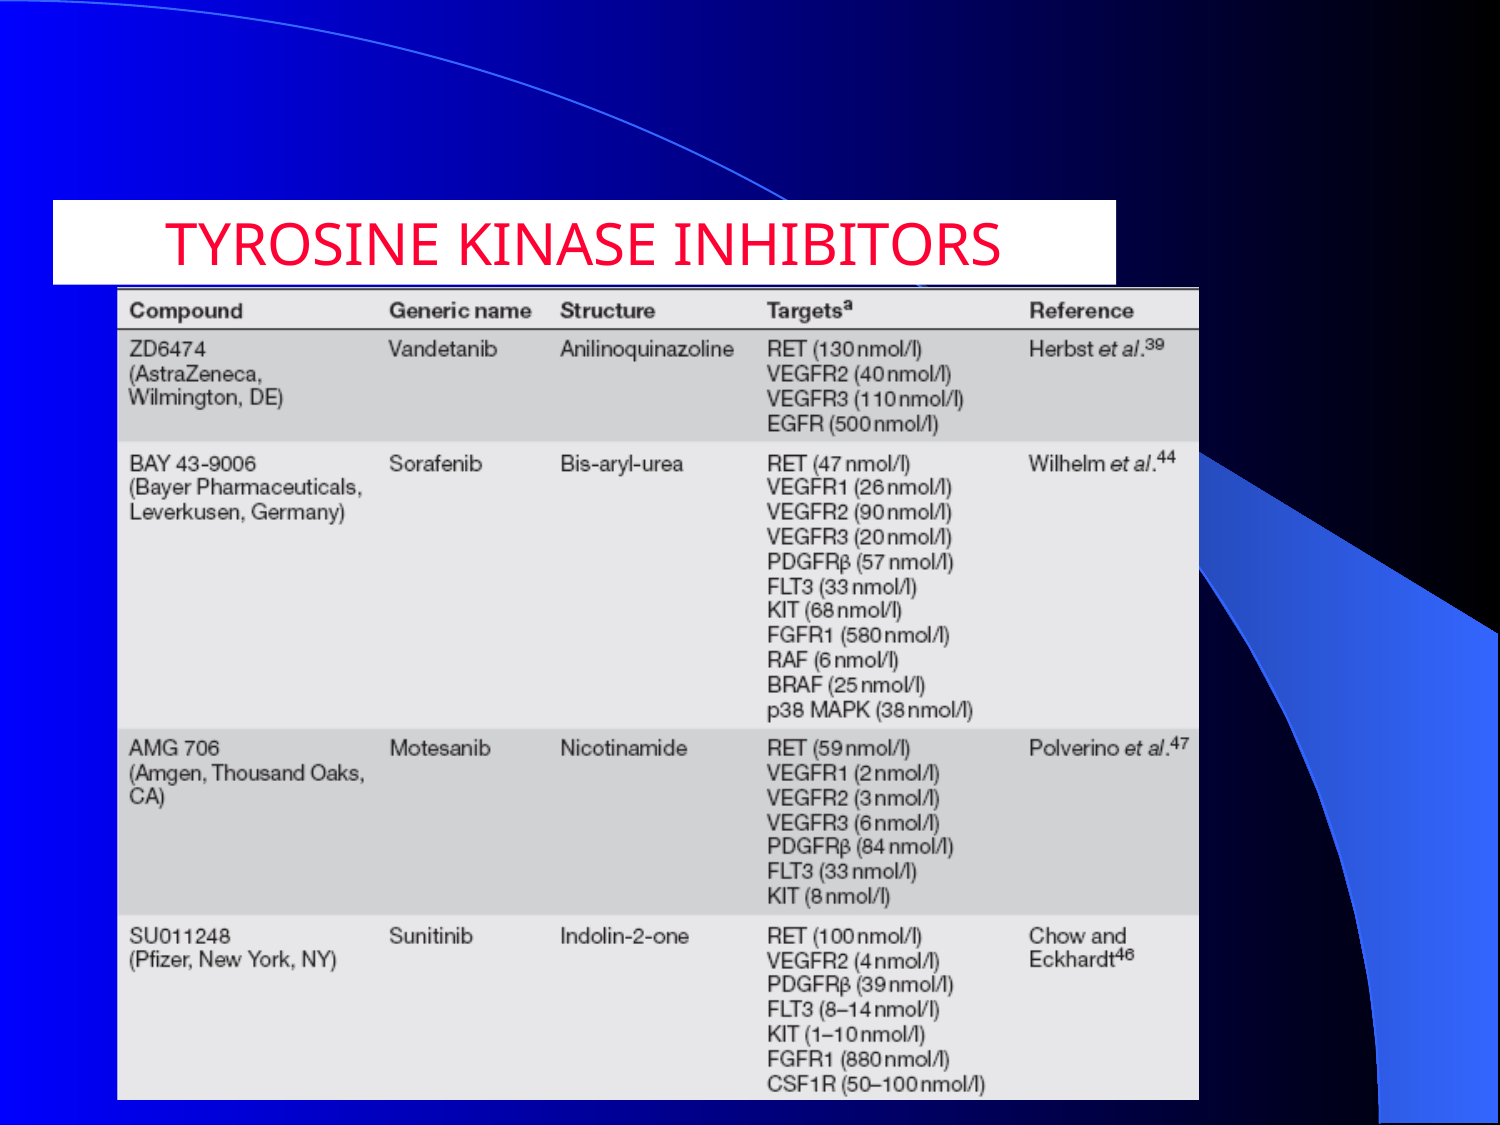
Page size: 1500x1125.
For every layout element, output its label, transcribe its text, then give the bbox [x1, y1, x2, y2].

picture [117, 286, 1200, 1100]
text_box TYROSINE KINASE INHIBITORS [53, 200, 1117, 285]
